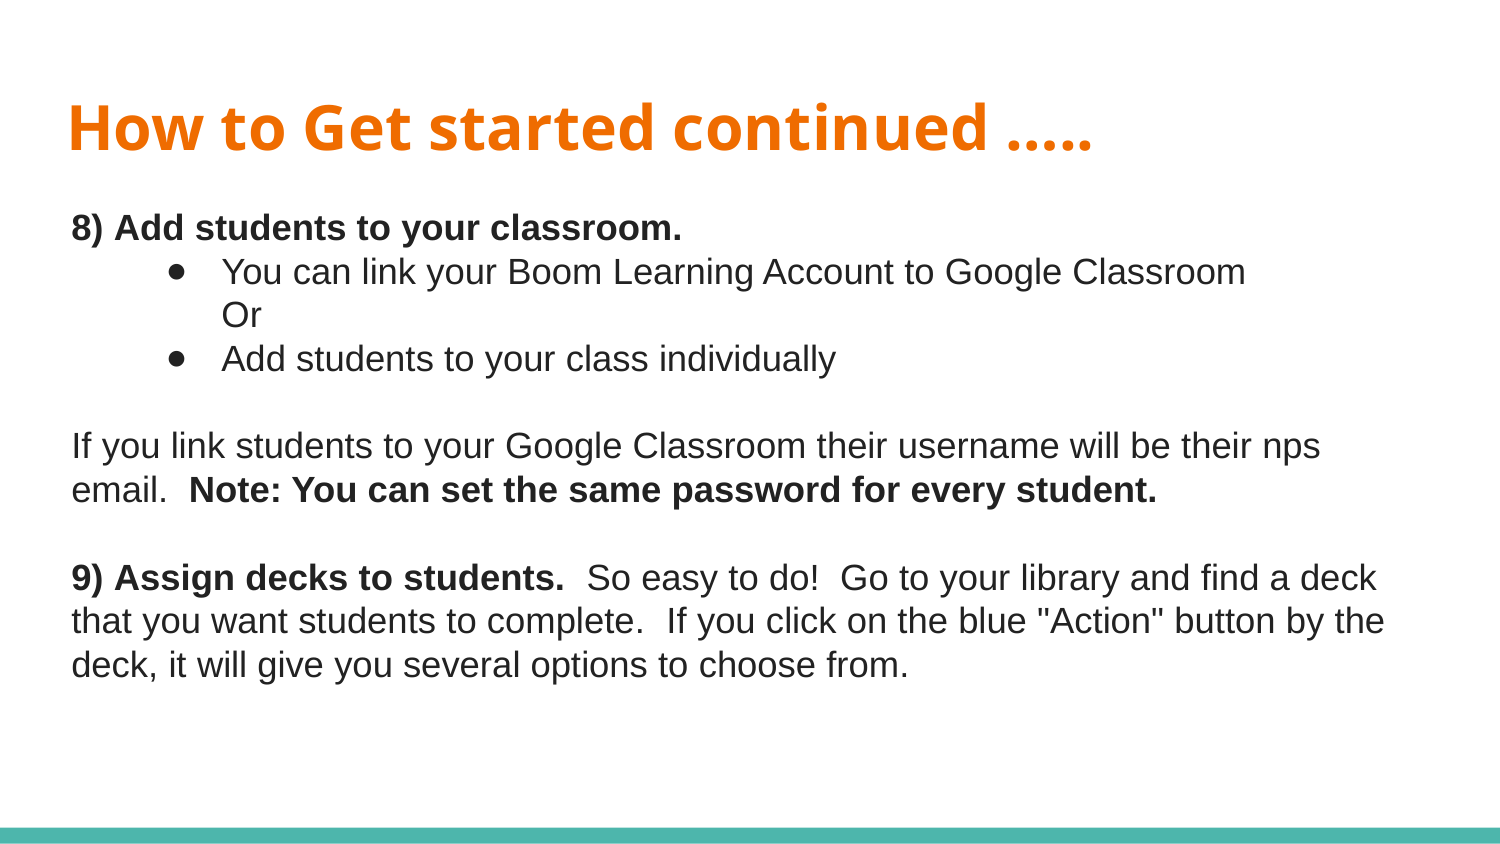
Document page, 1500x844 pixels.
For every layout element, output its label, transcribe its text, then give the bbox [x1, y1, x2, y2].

title How to Get started continued ….. [51, 72, 1449, 189]
text_box 8) Add students to your classroom. You can link your Boom Learning Account to Google Classroom Or Add students to your class individually If you link students to your Google Classroom their username will be their nps email. Note: You can set the same password for every student. 9)​ Assign decks to students. So easy to do! Go to your library and find a deck that you want students to complete. ​If you click on the blue "Action" button by the deck, it will give you several options to choose from. [56, 189, 1444, 774]
